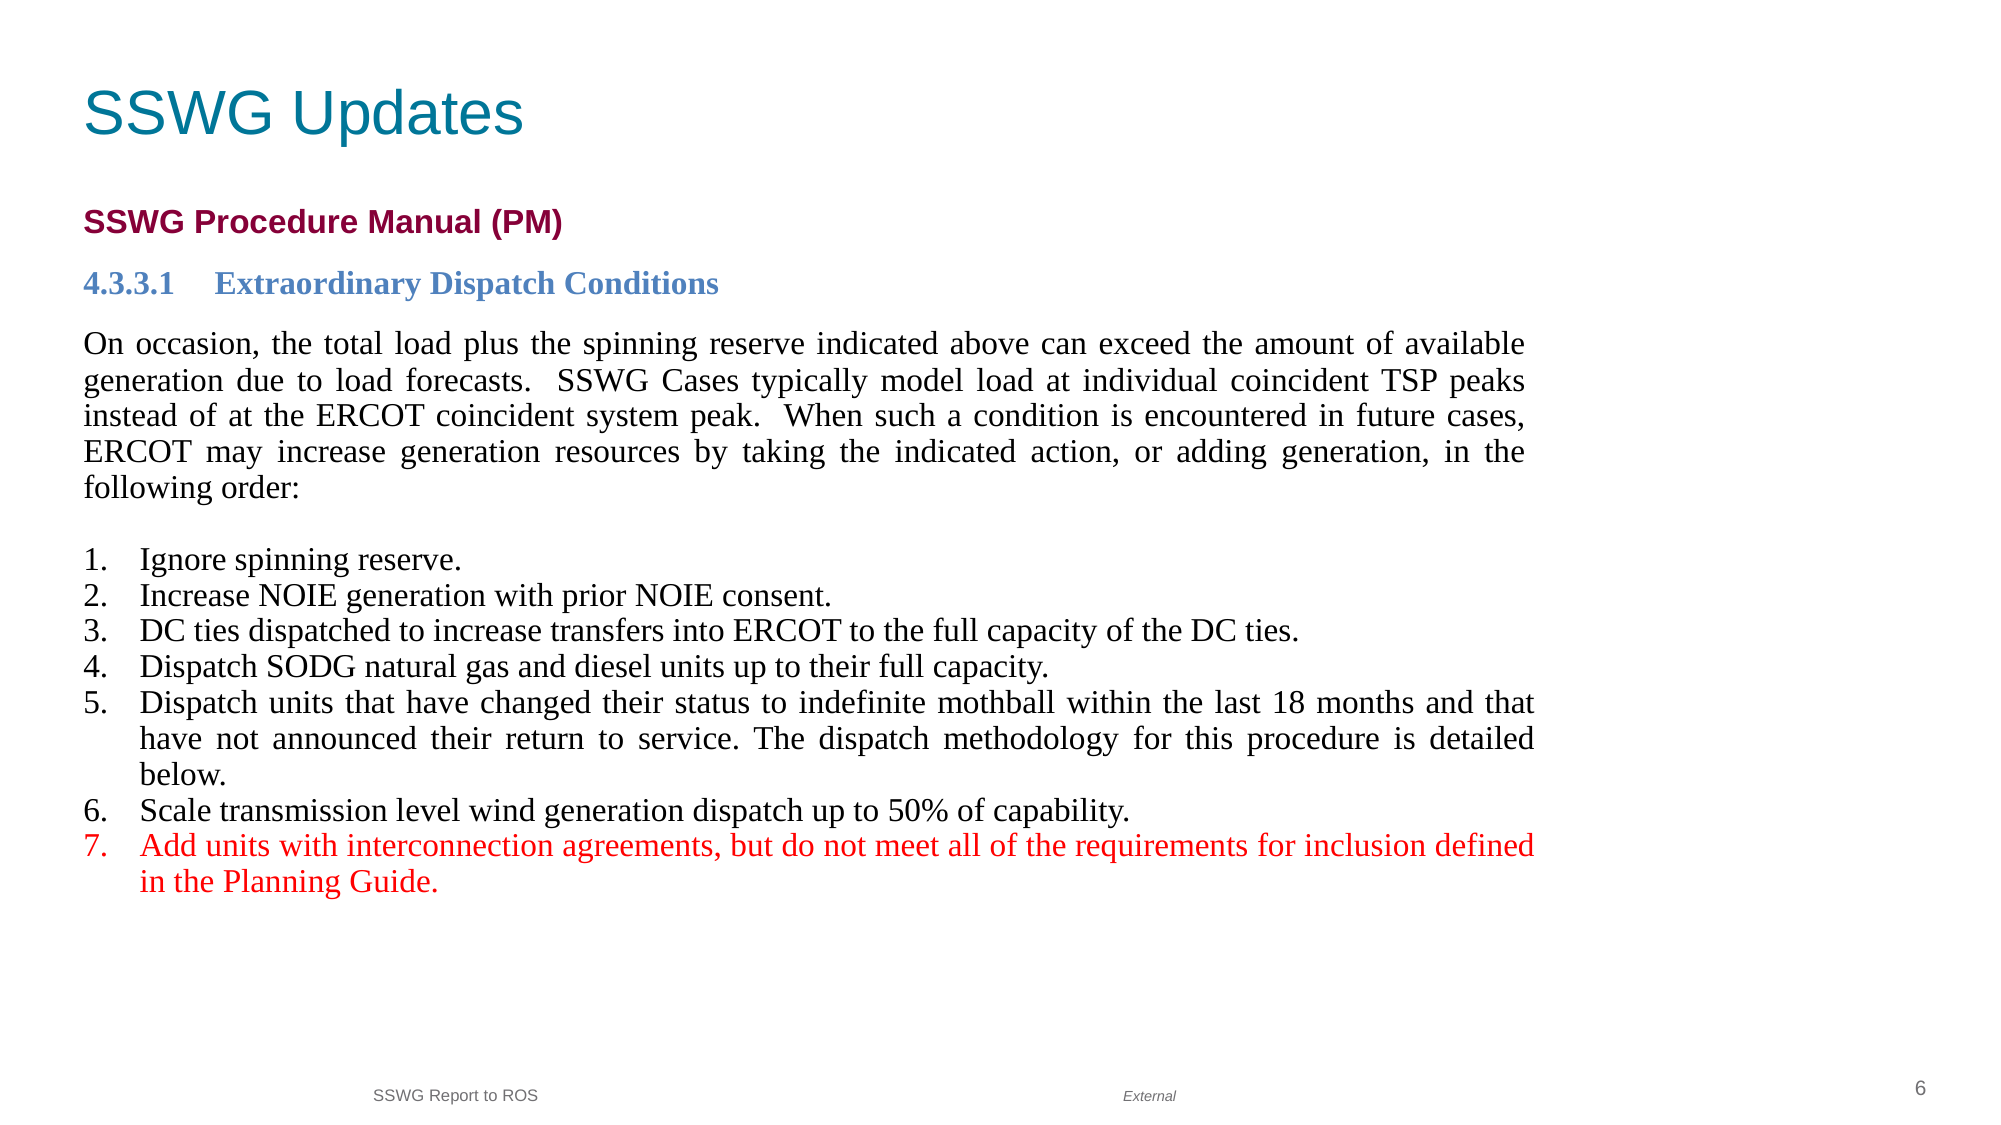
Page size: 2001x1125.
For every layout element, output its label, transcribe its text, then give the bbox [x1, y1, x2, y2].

list SSWG Procedure Manual (PM) 4.3.3.1 Extraordinary Dispatch Conditions On occasion, the total load plus the spinning reserve indicated above can exceed the amount of available generation due to load forecasts. SSWG Cases typically model load at individual coincident TSP peaks instead of at the ERCOT coincident system peak. When such a condition is encountered in future cases, ERCOT may increase generation resources by taking the indicated action, or adding generation, in the following order: Ignore spinning reserve. Increase NOIE generation with prior NOIE consent. DC ties dispatched to increase transfers into ERCOT to the full capacity of the DC ties. Dispatch SODG natural gas and diesel units up to their full capacity. Dispatch units that have changed their status to indefinite mothball within the last 18 months and that have not announced their return to service. The dispatch methodology for this procedure is detailed below. Scale transmission level wind generation dispatch up to 50% of capability. Add units with interconnection agreements, but do not meet all of the requirements for inclusion defined in the Planning Guide. [68, 193, 1553, 974]
slide_number 6 [1412, 1056, 1942, 1117]
text_box SSWG Report to ROS External [73, 1059, 1476, 1120]
title SSWG Updates [68, 73, 1750, 179]
